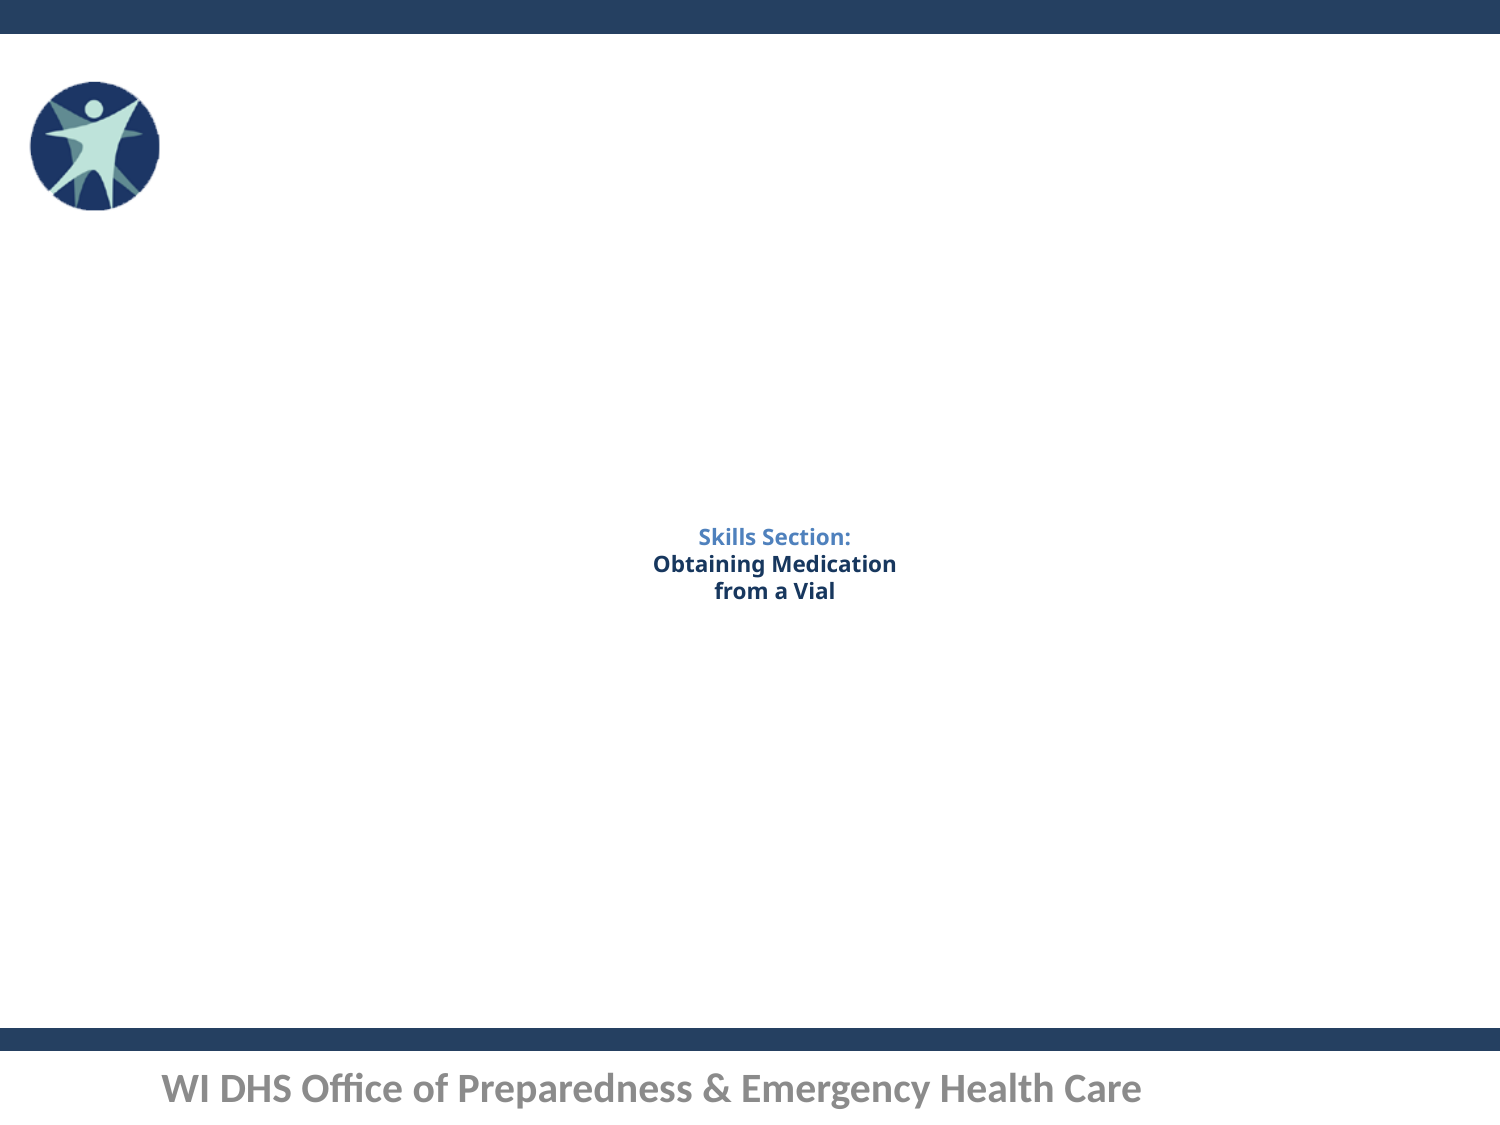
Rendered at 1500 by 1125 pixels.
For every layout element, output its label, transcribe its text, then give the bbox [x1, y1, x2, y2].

footer WI DHS Office of Preparedness & Emergency Health Care [68, 1064, 1236, 1108]
picture [27, 78, 165, 216]
title Skills Section: Obtaining Medication from a Vial [99, 487, 1450, 613]
